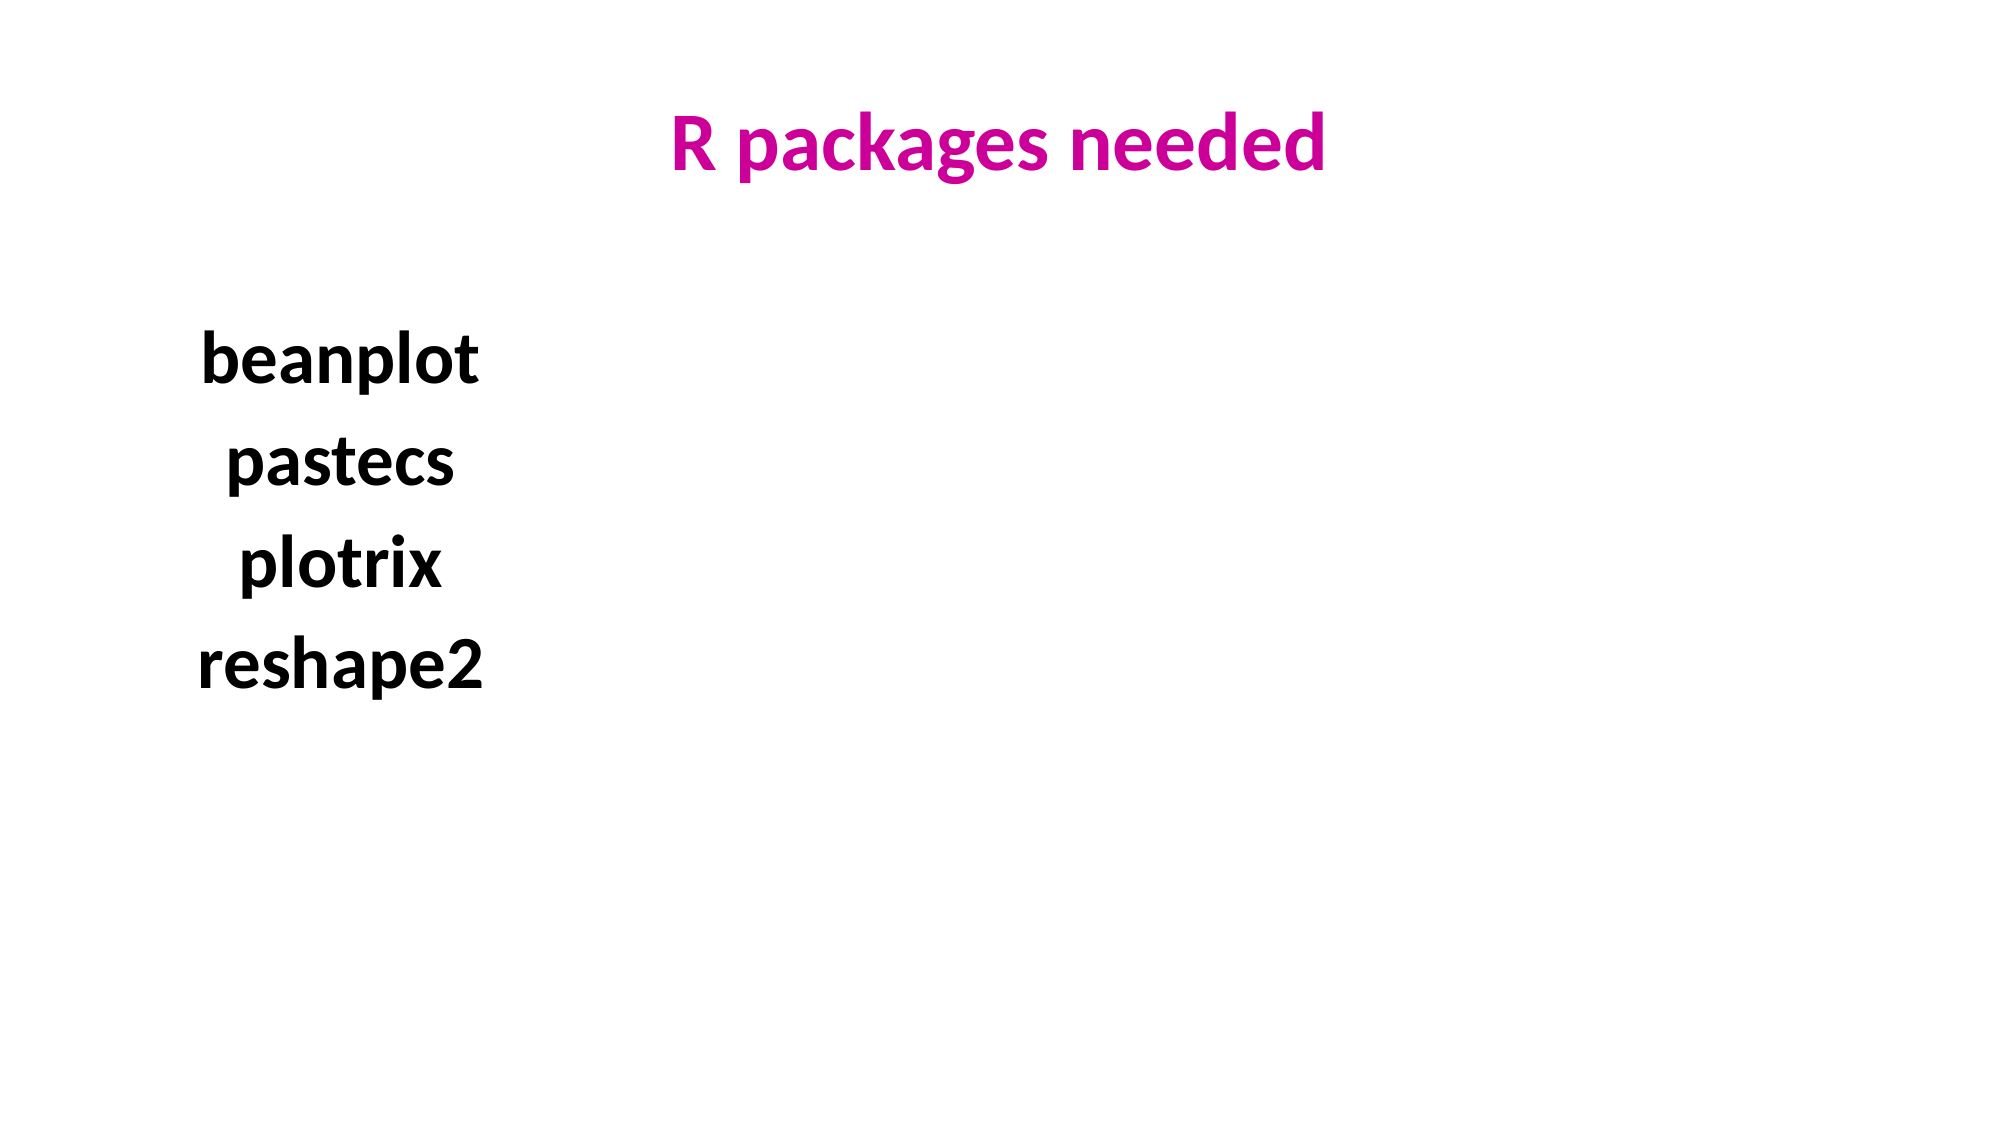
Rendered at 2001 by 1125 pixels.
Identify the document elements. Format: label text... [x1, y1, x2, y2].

subtitle beanplot pastecs plotrix reshape2 [86, 311, 595, 722]
title R packages needed [362, 54, 1638, 197]
